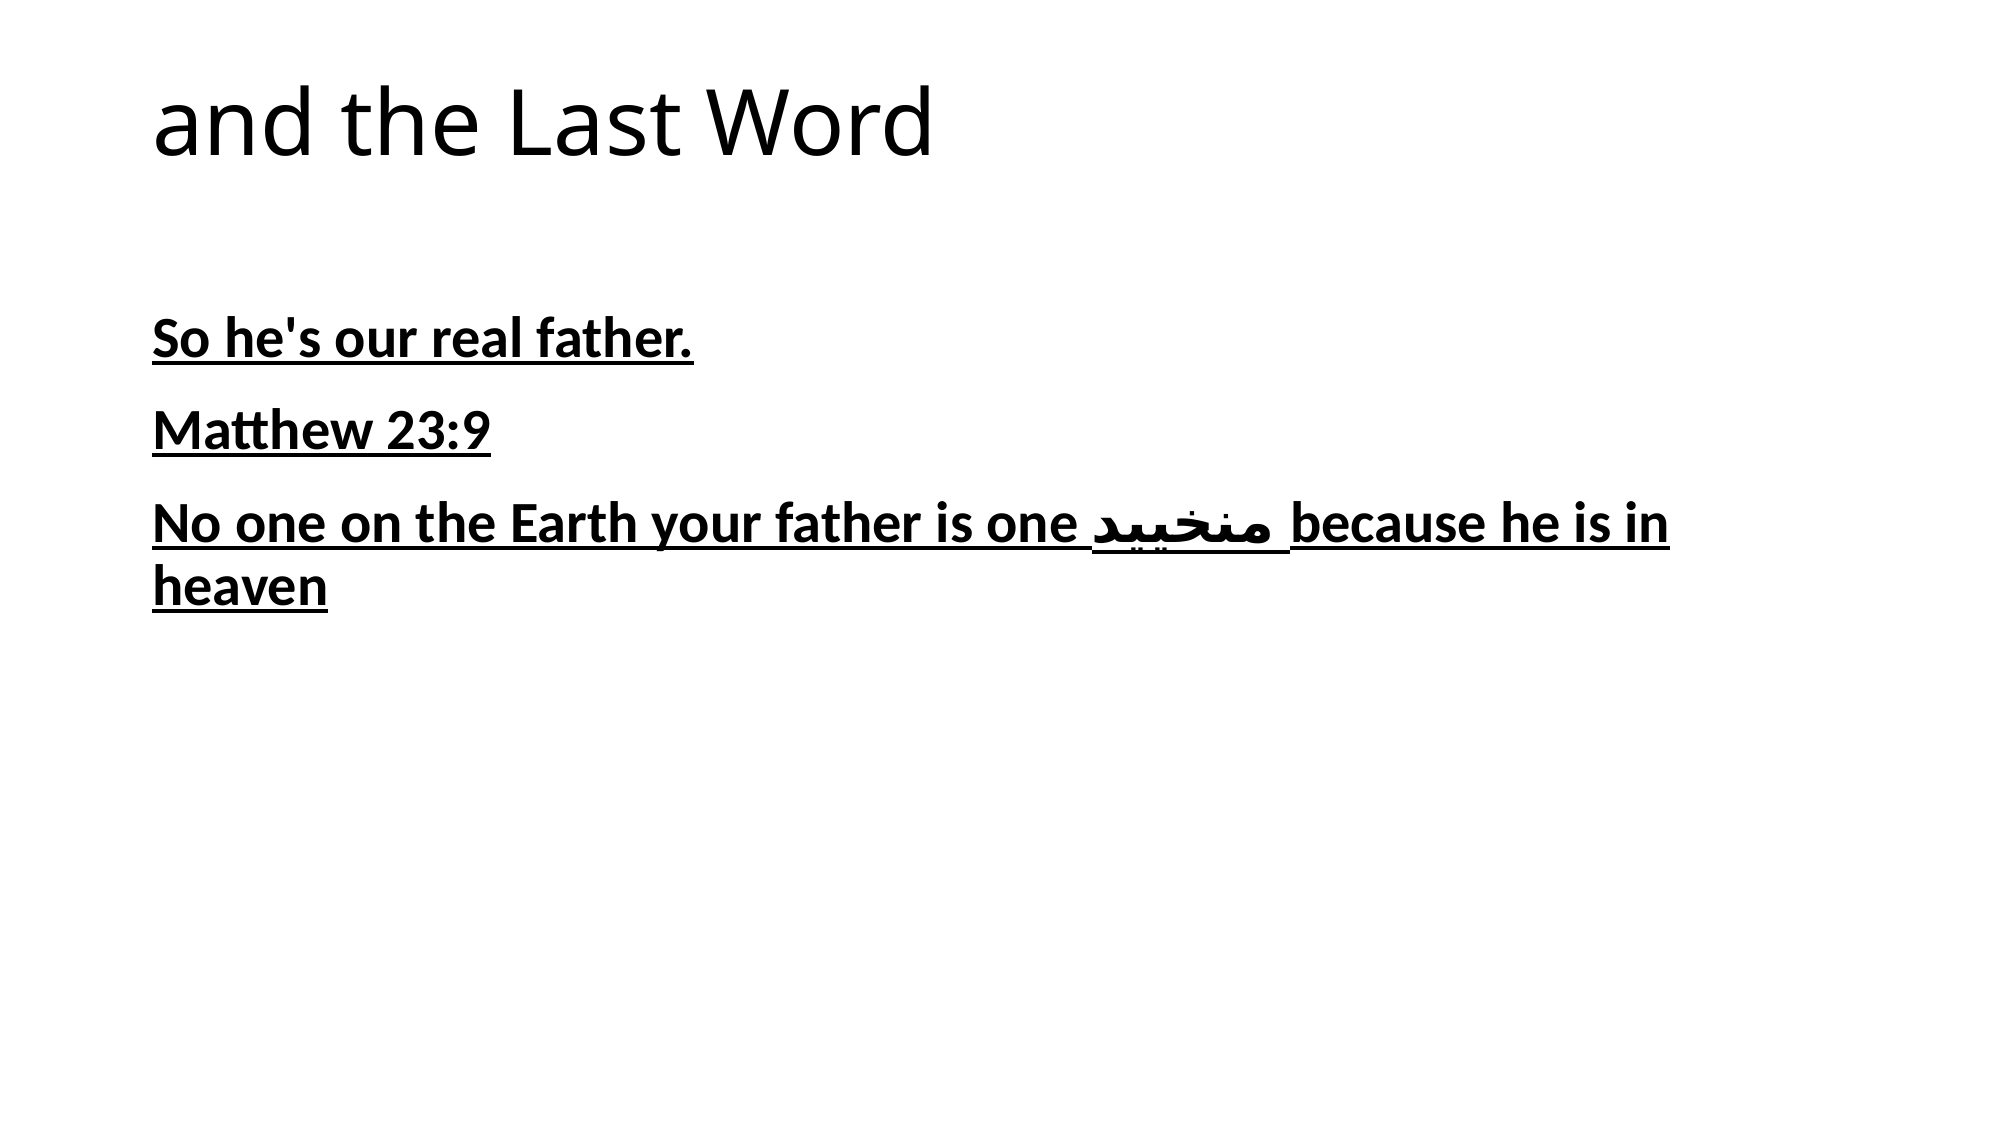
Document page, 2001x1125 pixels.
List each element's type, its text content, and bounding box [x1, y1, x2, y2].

list So he's our real father. Matthew 23:9 No one on the Earth your father is one منخیید because he is in heaven [137, 299, 1863, 1014]
title and the Last Word [137, 59, 1863, 278]
